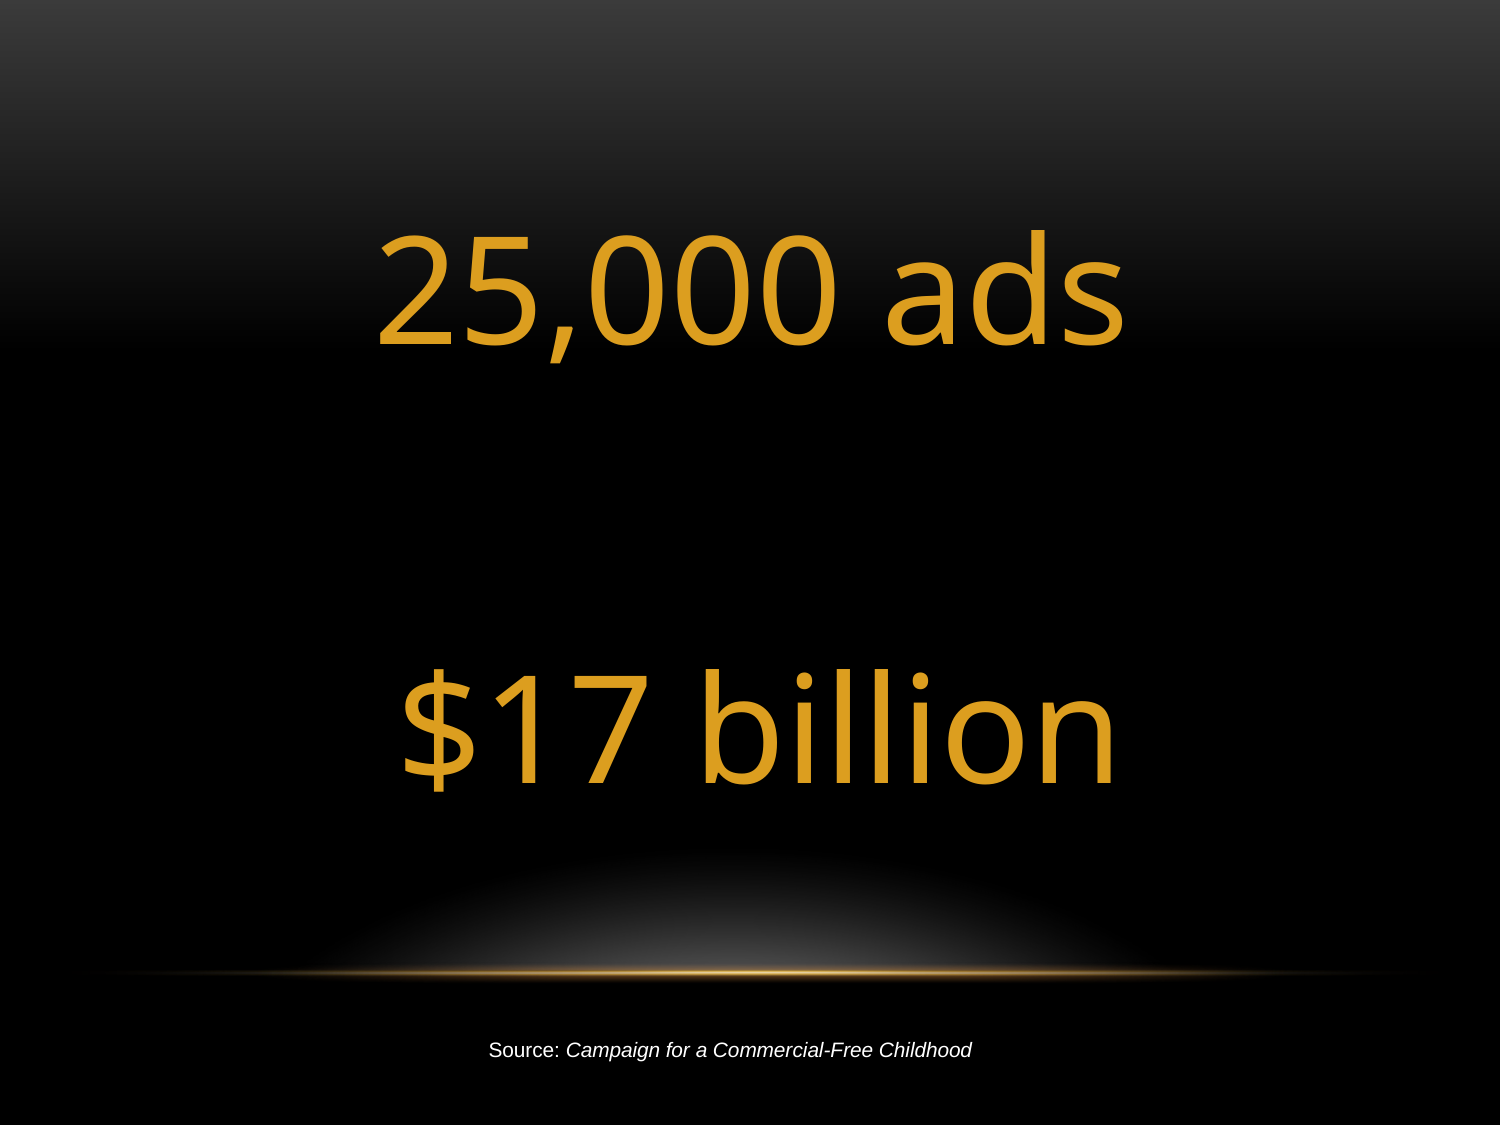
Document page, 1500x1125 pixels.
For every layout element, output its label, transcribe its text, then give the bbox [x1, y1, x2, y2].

picture [0, 0, 1500, 1125]
text_box Source: Campaign for a Commercial-Free Childhood [248, 1021, 1192, 1072]
list 25,000 ads $17 billion [73, 73, 1430, 976]
